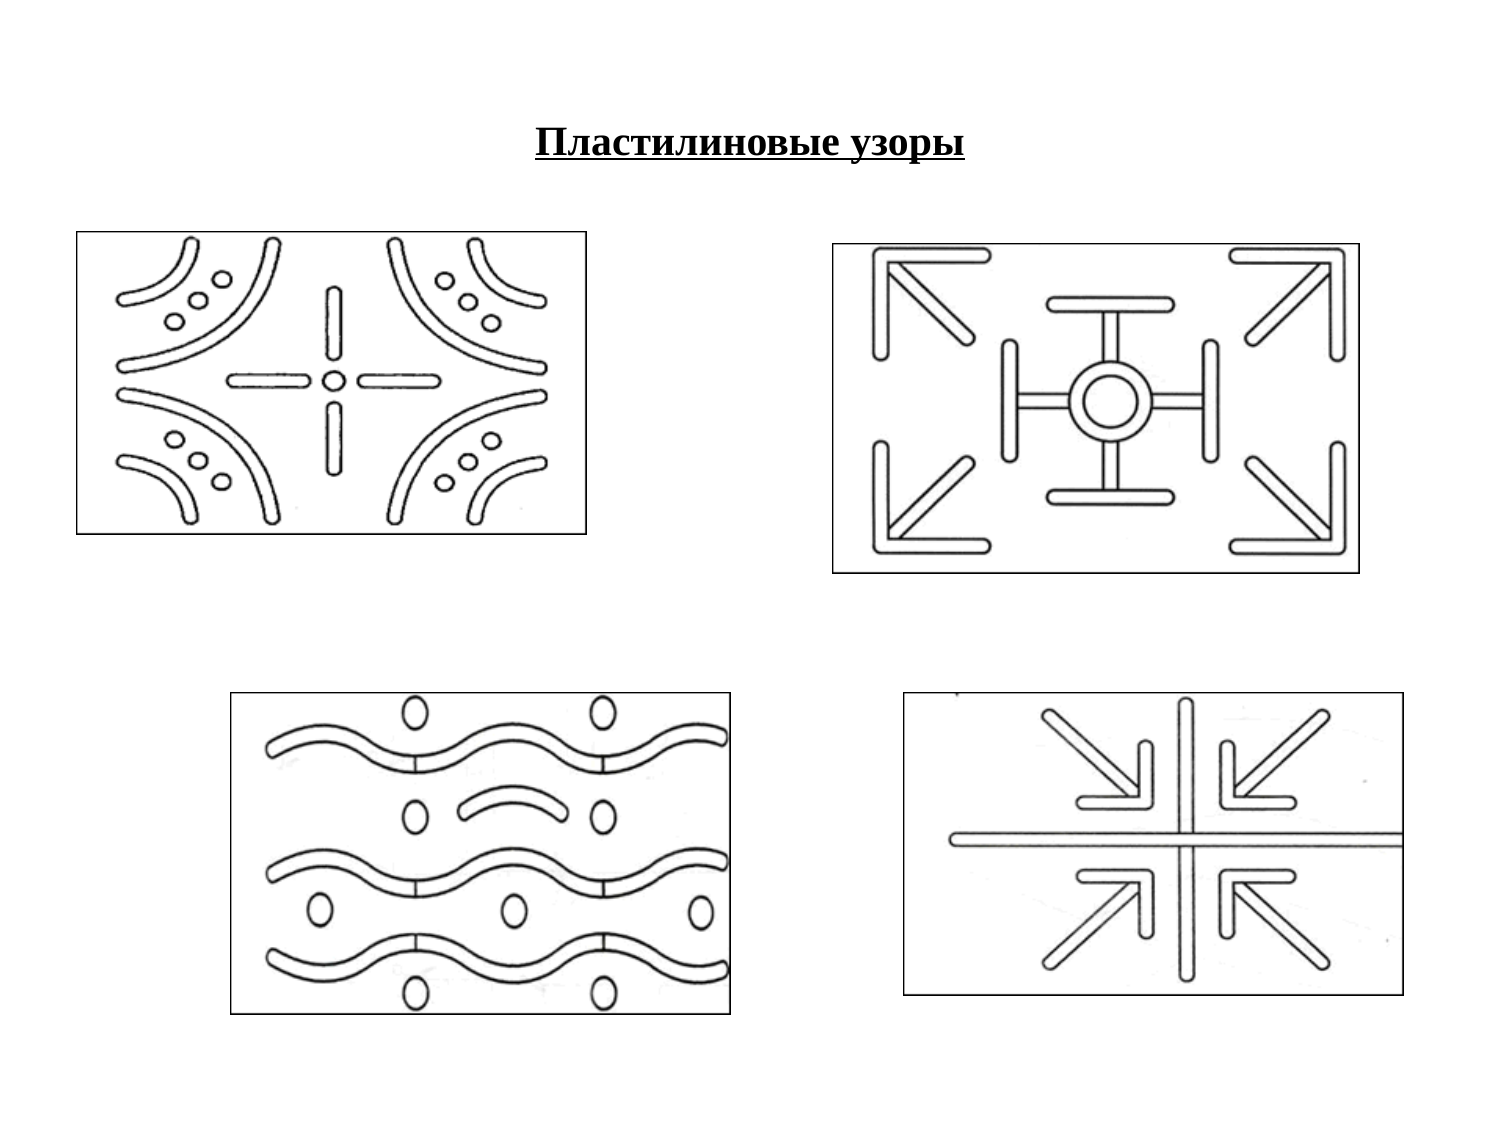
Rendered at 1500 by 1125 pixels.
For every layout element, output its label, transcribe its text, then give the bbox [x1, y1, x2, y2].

picture [229, 692, 731, 1015]
picture [832, 243, 1360, 574]
picture [903, 692, 1404, 996]
title Пластилиновые узоры [75, 45, 1425, 233]
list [76, 231, 587, 536]
